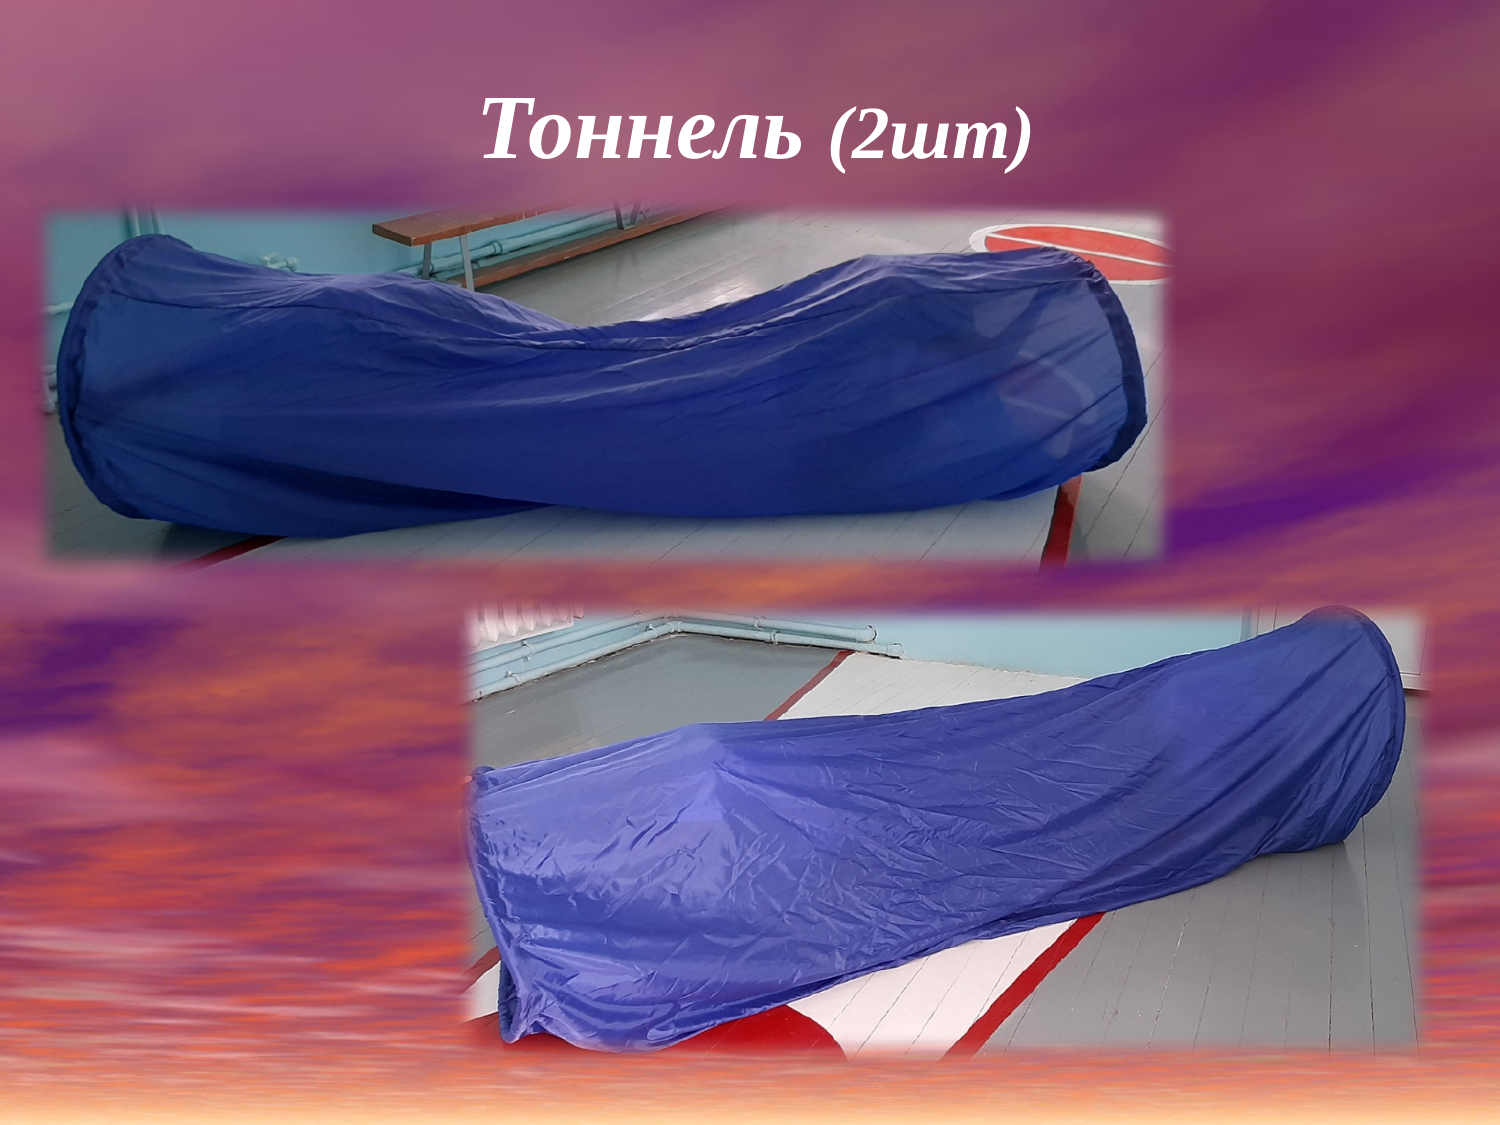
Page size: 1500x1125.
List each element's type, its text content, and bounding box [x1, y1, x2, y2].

list Тоннель (2шт) [118, 42, 1394, 185]
picture [0, 0, 1500, 1125]
